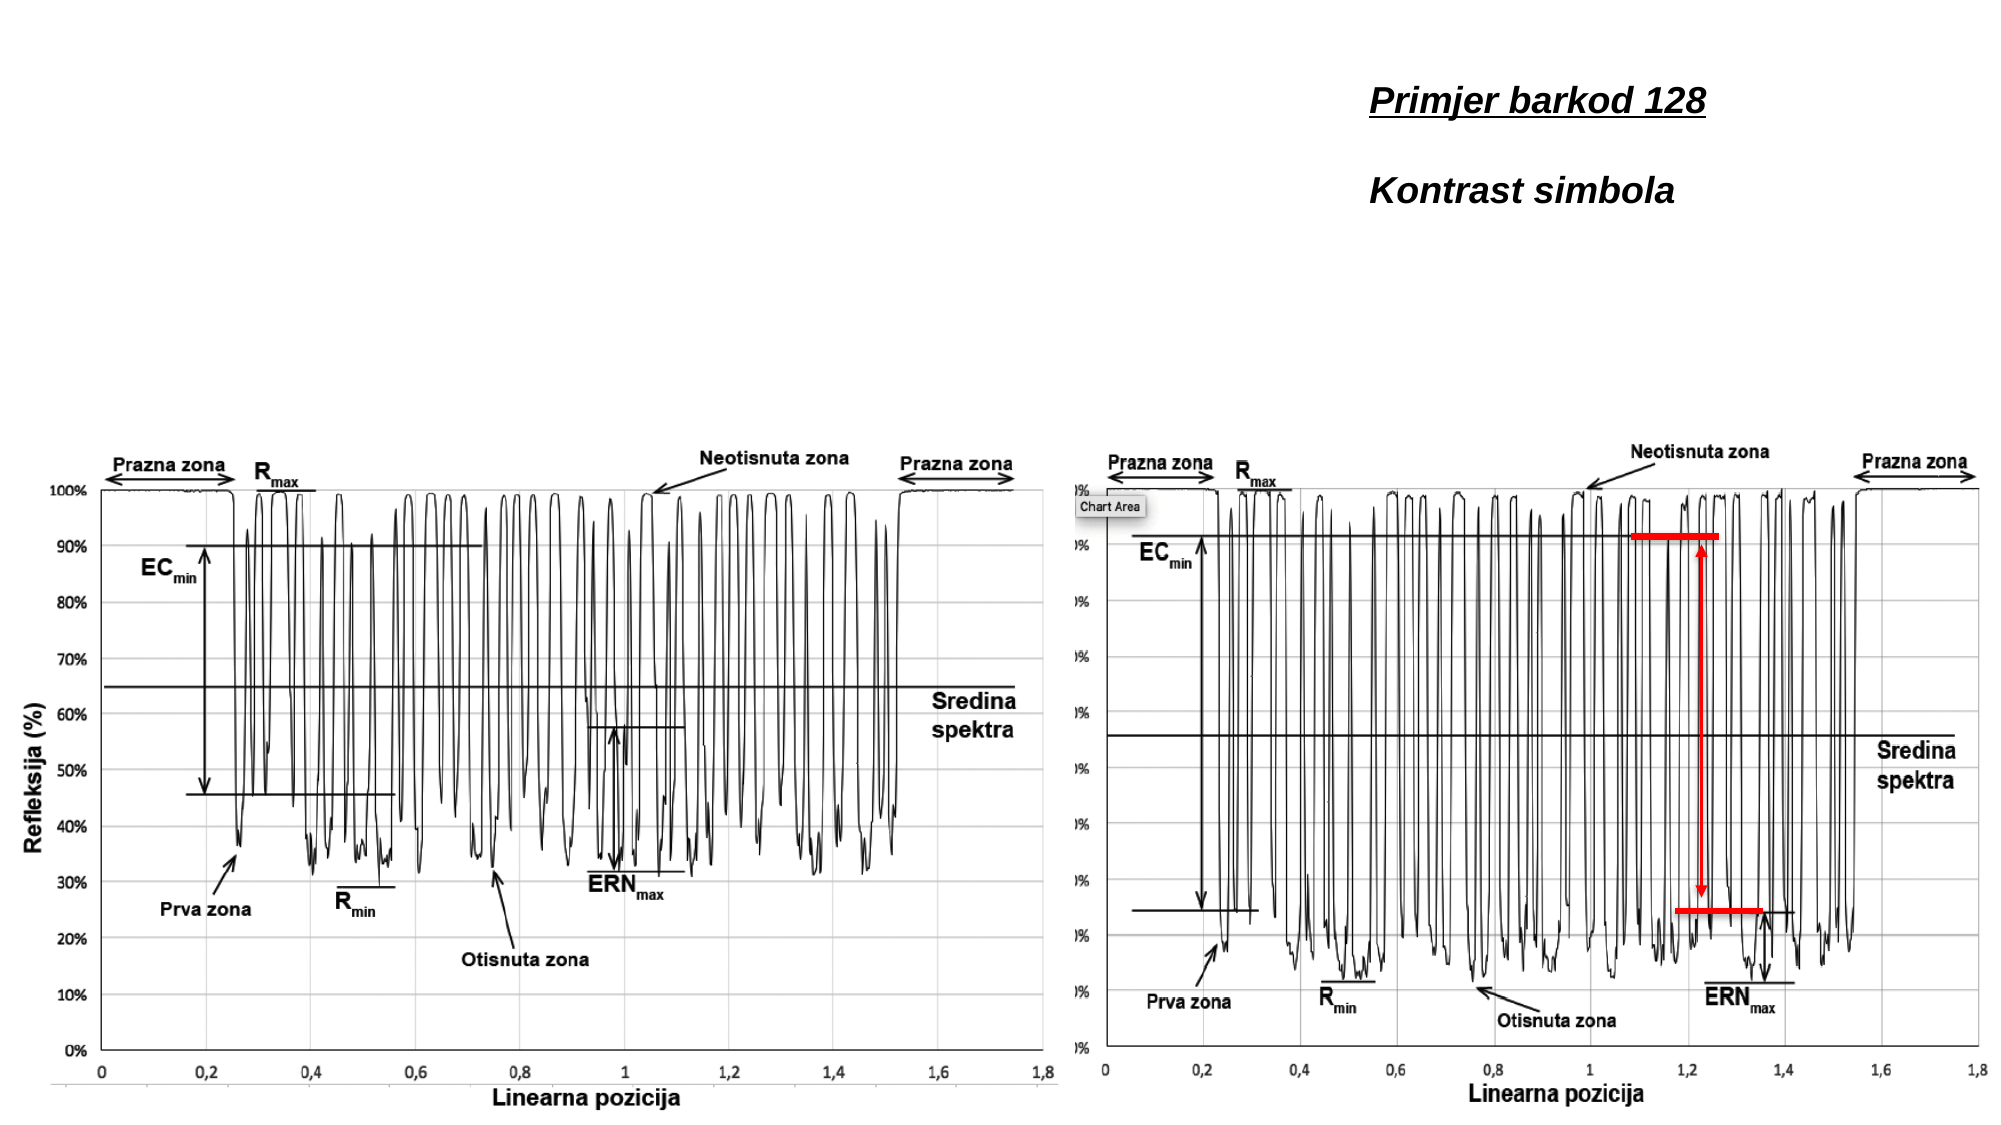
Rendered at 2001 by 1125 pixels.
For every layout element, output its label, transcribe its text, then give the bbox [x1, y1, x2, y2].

picture [0, 429, 2000, 1125]
text_box Primjer barkod 128 Kontrast simbola [1354, 69, 1722, 219]
